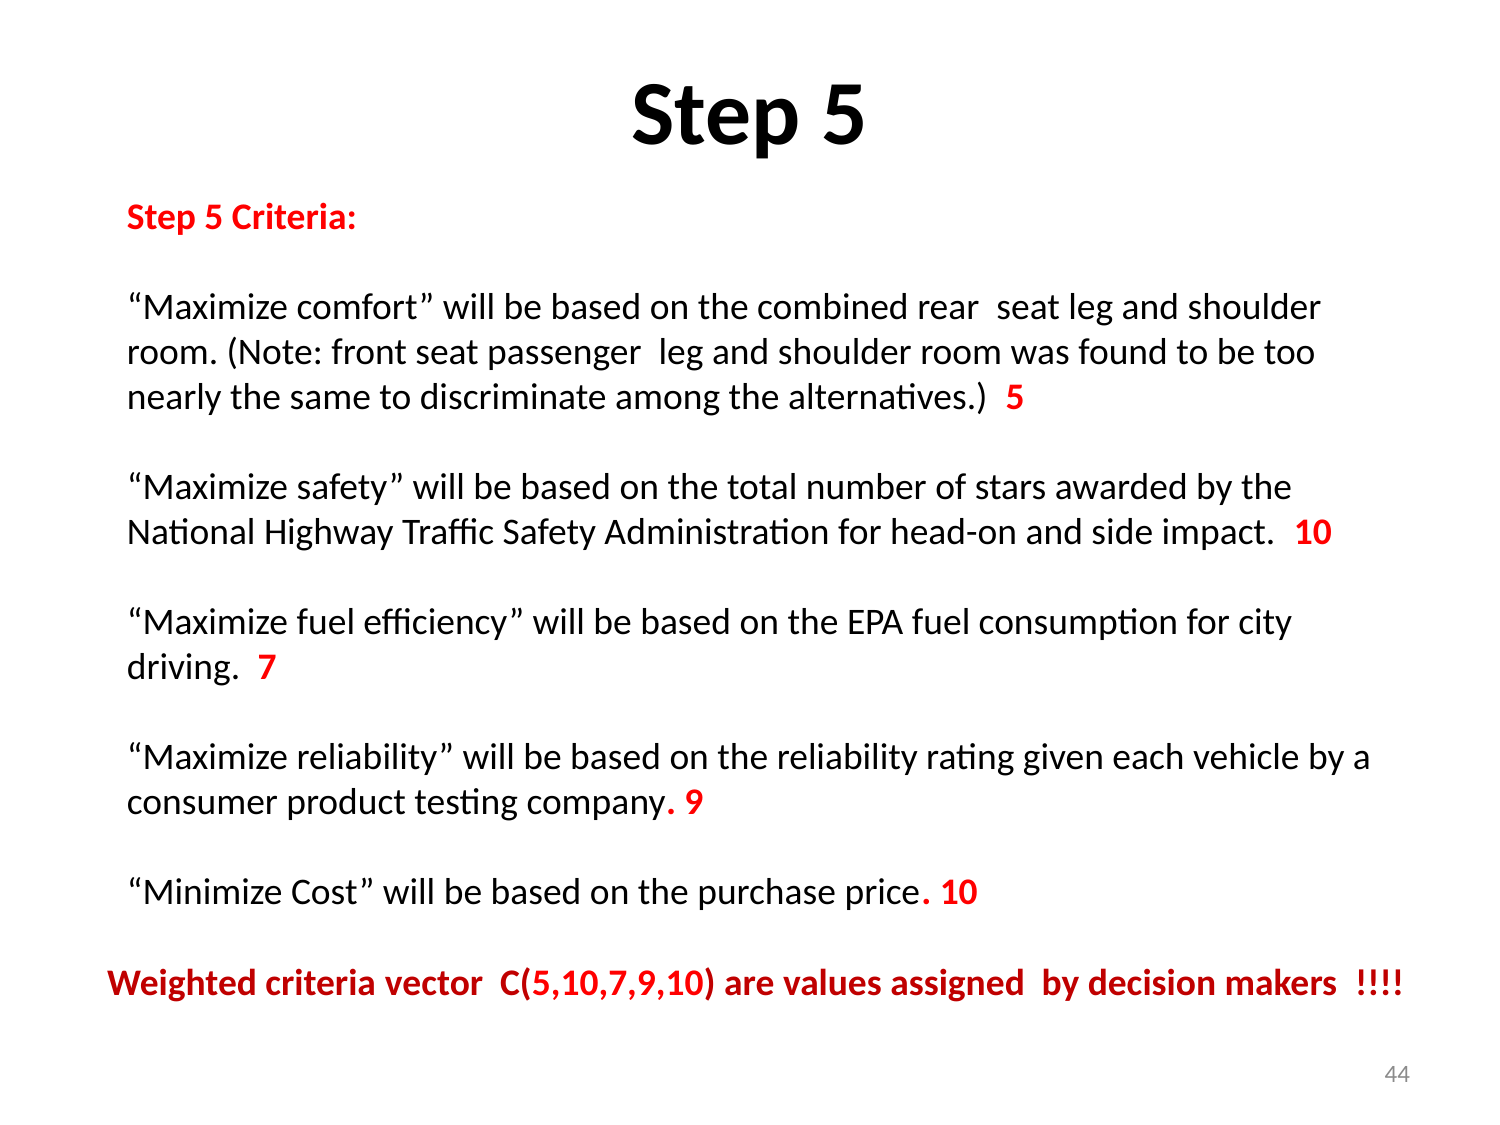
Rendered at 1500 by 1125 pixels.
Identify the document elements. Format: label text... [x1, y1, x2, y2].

text_box Weighted criteria vector C(5,10,7,9,10) are values assigned by decision makers !!!! [92, 950, 1428, 1011]
text_box Step 5 Criteria: “Maximize comfort” will be based on the combined rear seat leg and shoulder room. (Note: front seat passenger leg and shoulder room was found to be too nearly the same to discriminate among the alternatives.) 5 “Maximize safety” will be based on the total number of stars awarded by the National Highway Traffic Safety Administration for head-on and side impact. 10 “Maximize fuel efficiency” will be based on the EPA fuel consumption for city driving. 7 “Maximize reliability” will be based on the reliability rating given each vehicle by a consumer product testing company. 9 “Minimize Cost” will be based on the purchase price. 10 [112, 233, 1425, 920]
text_box Step 5 [74, 45, 1425, 233]
slide_number 44 [1074, 1042, 1425, 1103]
